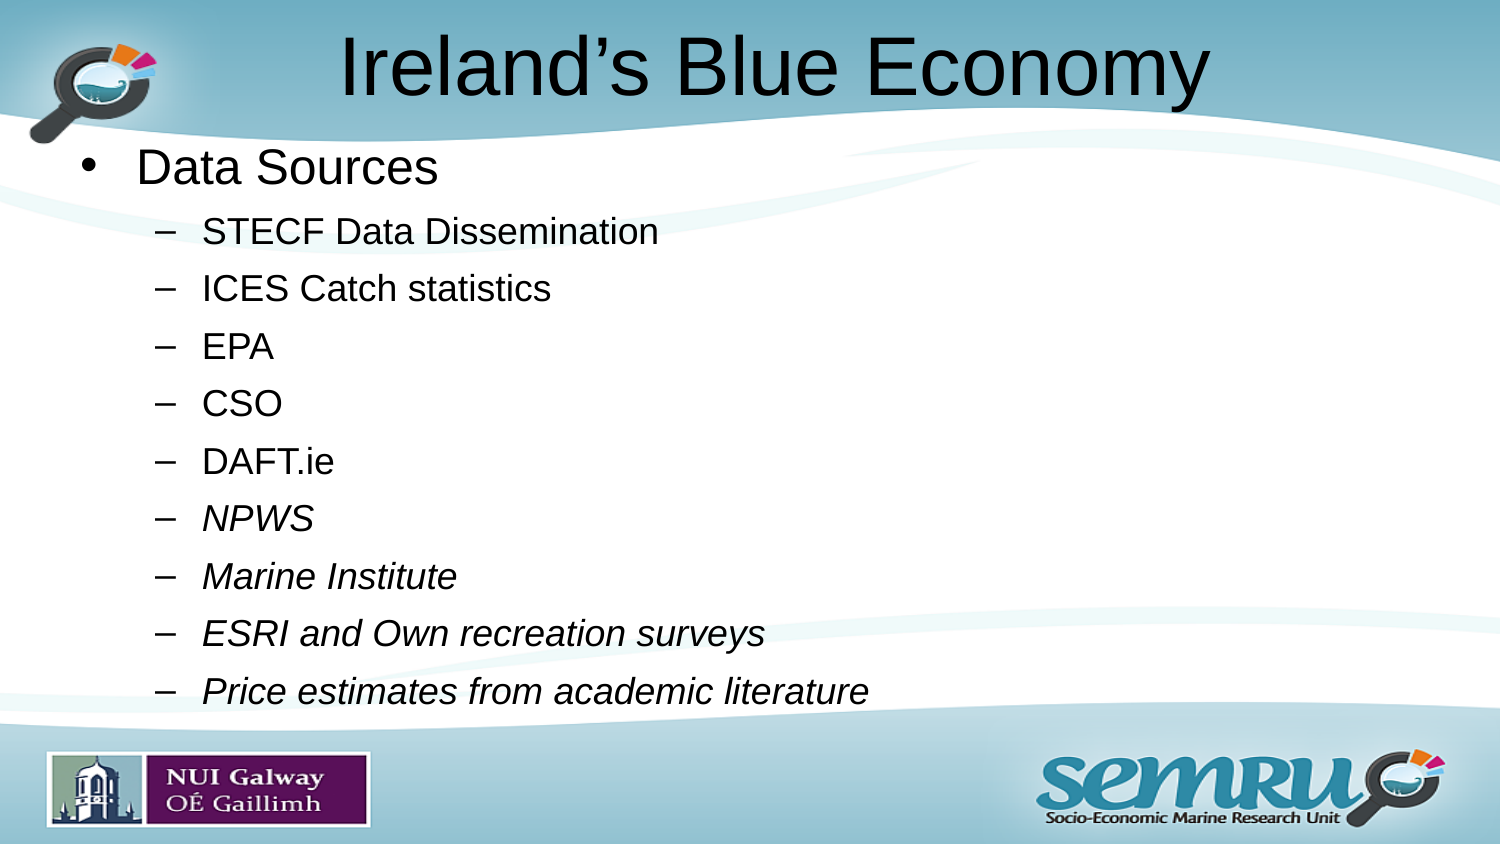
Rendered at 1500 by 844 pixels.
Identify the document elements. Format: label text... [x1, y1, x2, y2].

picture [0, 0, 1500, 844]
title Ireland’s Blue Economy [100, 22, 1451, 102]
list Data Sources STECF Data Dissemination ICES Catch statistics EPA CSO DAFT.ie NPWS Marine Institute ESRI and Own recreation surveys Price estimates from academic literature [64, 126, 1365, 753]
